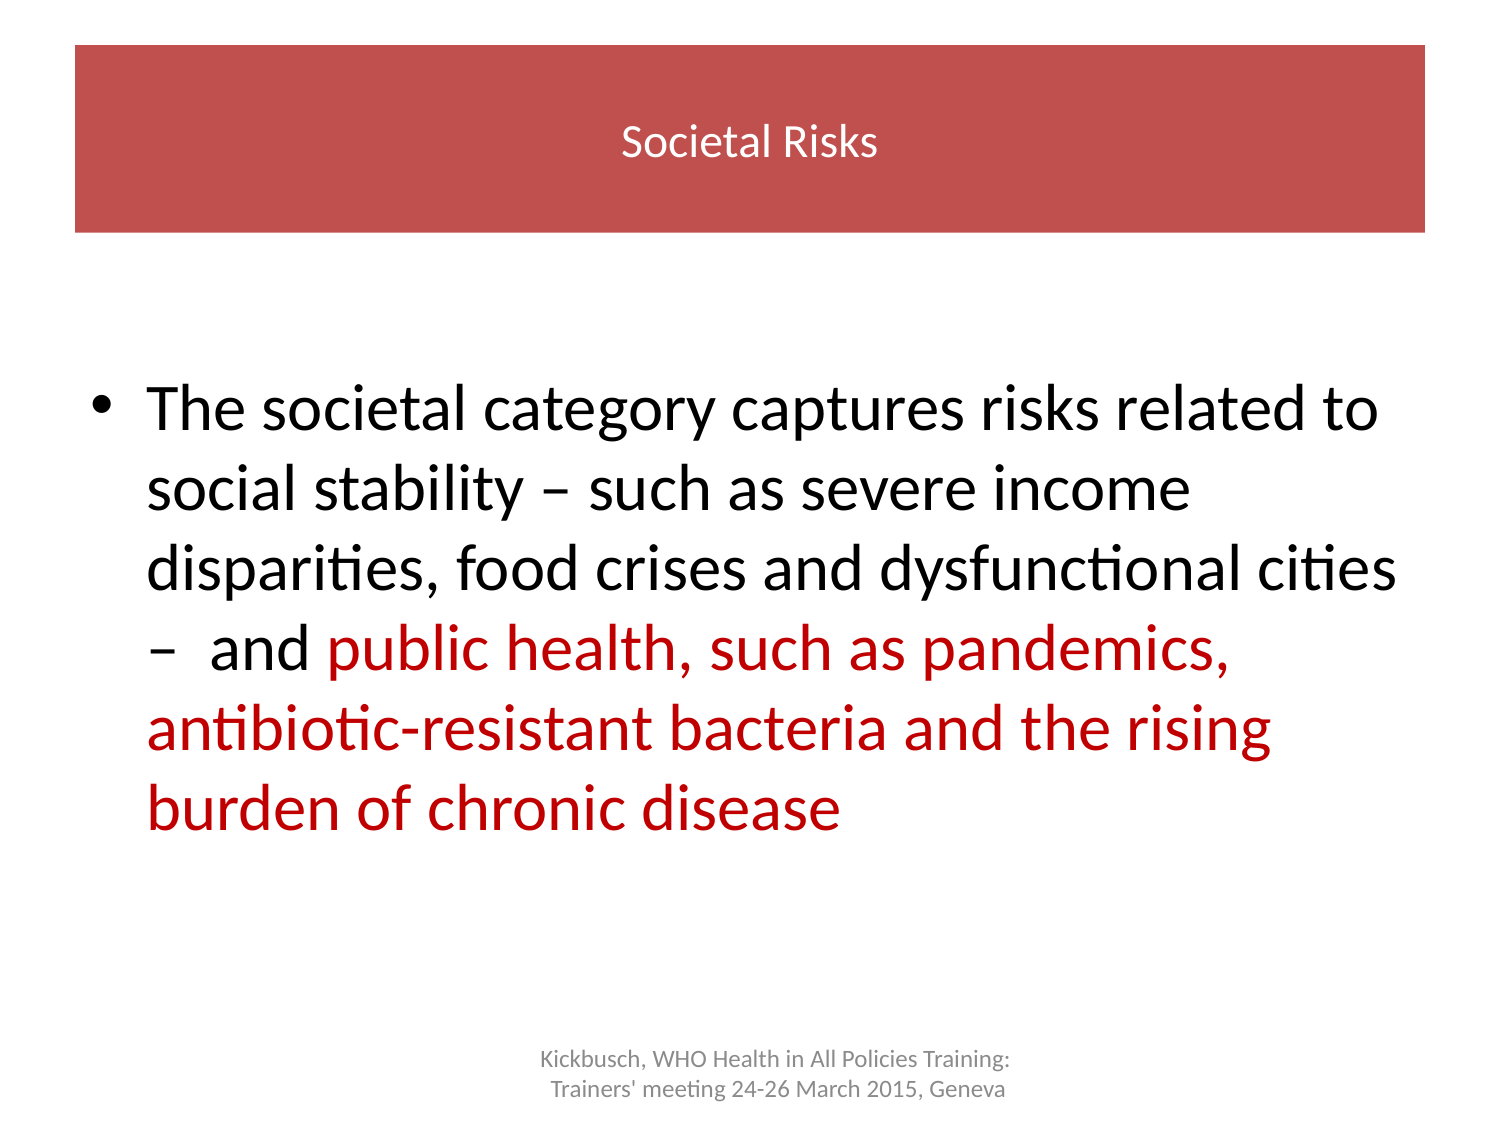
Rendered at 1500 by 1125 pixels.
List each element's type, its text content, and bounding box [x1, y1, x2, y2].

footer Kickbusch, WHO Health in All Policies Training: Trainers' meeting 24-26 March 2015, Geneva [512, 1042, 1046, 1103]
list The societal category captures risks related to social stability – such as severe income disparities, food crises and dysfunctional cities – and public health, such as pandemics, antibiotic-resistant bacteria and the rising burden of chronic disease [75, 262, 1425, 1005]
title Societal Risks [75, 45, 1425, 233]
